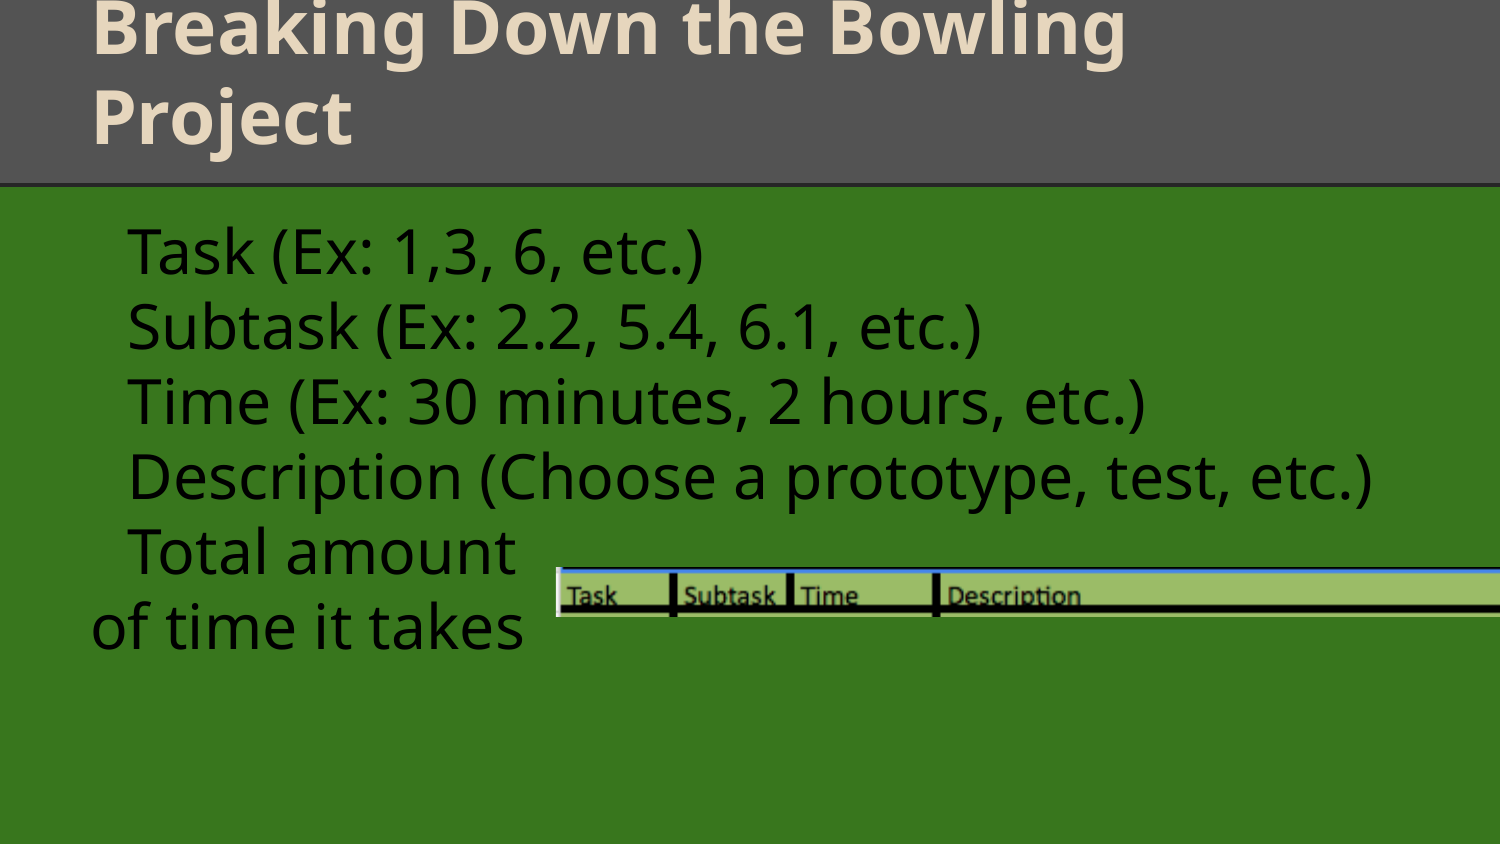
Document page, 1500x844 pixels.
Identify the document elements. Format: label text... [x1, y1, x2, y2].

picture [555, 567, 1500, 617]
list Task (Ex: 1,3, 6, etc.) Subtask (Ex: 2.2, 5.4, 6.1, etc.) Time (Ex: 30 minutes, 2 hours, etc.) Description (Choose a prototype, test, etc.) Total amount of time it takes [75, 196, 1425, 808]
title Breaking Down the Bowling Project [75, 33, 1425, 175]
